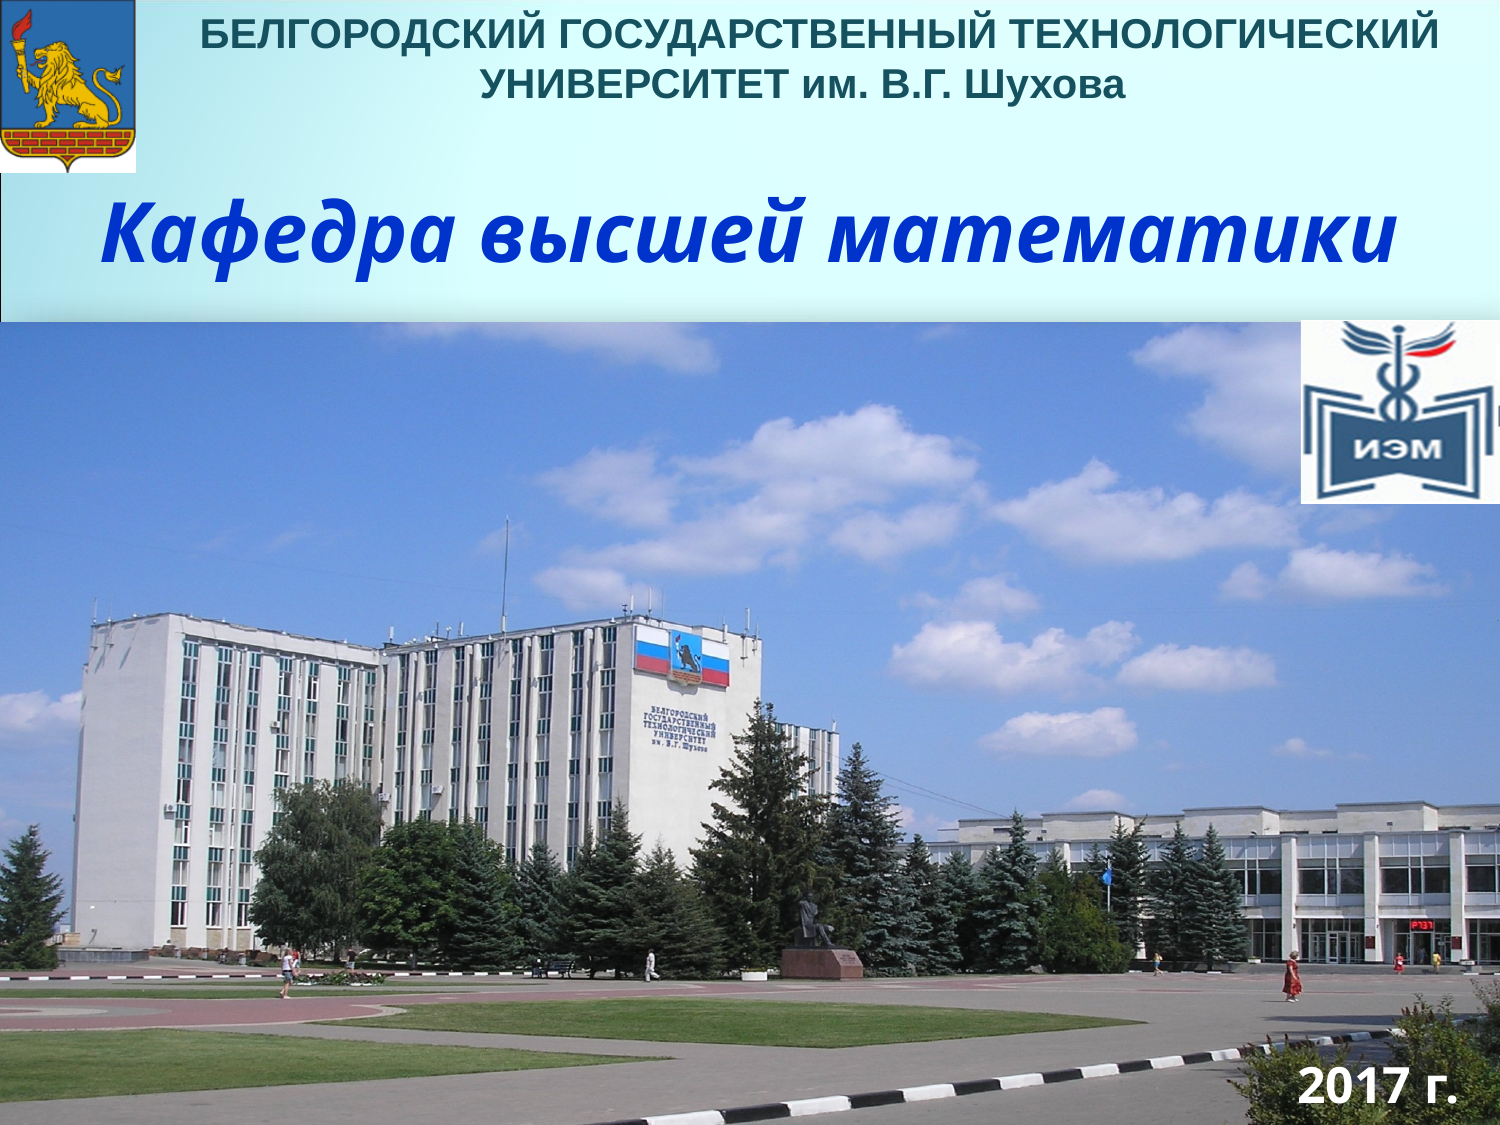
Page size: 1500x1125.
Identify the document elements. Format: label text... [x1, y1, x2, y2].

text_box Кафедра высшей математики [0, 175, 1500, 282]
picture [0, 0, 1500, 175]
text_box БЕЛГОРОДСКИЙ ГОСУДАРСТВЕННЫЙ ТЕХНОЛОГИЧЕСКИЙ УНИВЕРСИТЕТ им. В.Г. Шухова [137, 0, 1500, 115]
picture [0, 282, 1500, 1125]
